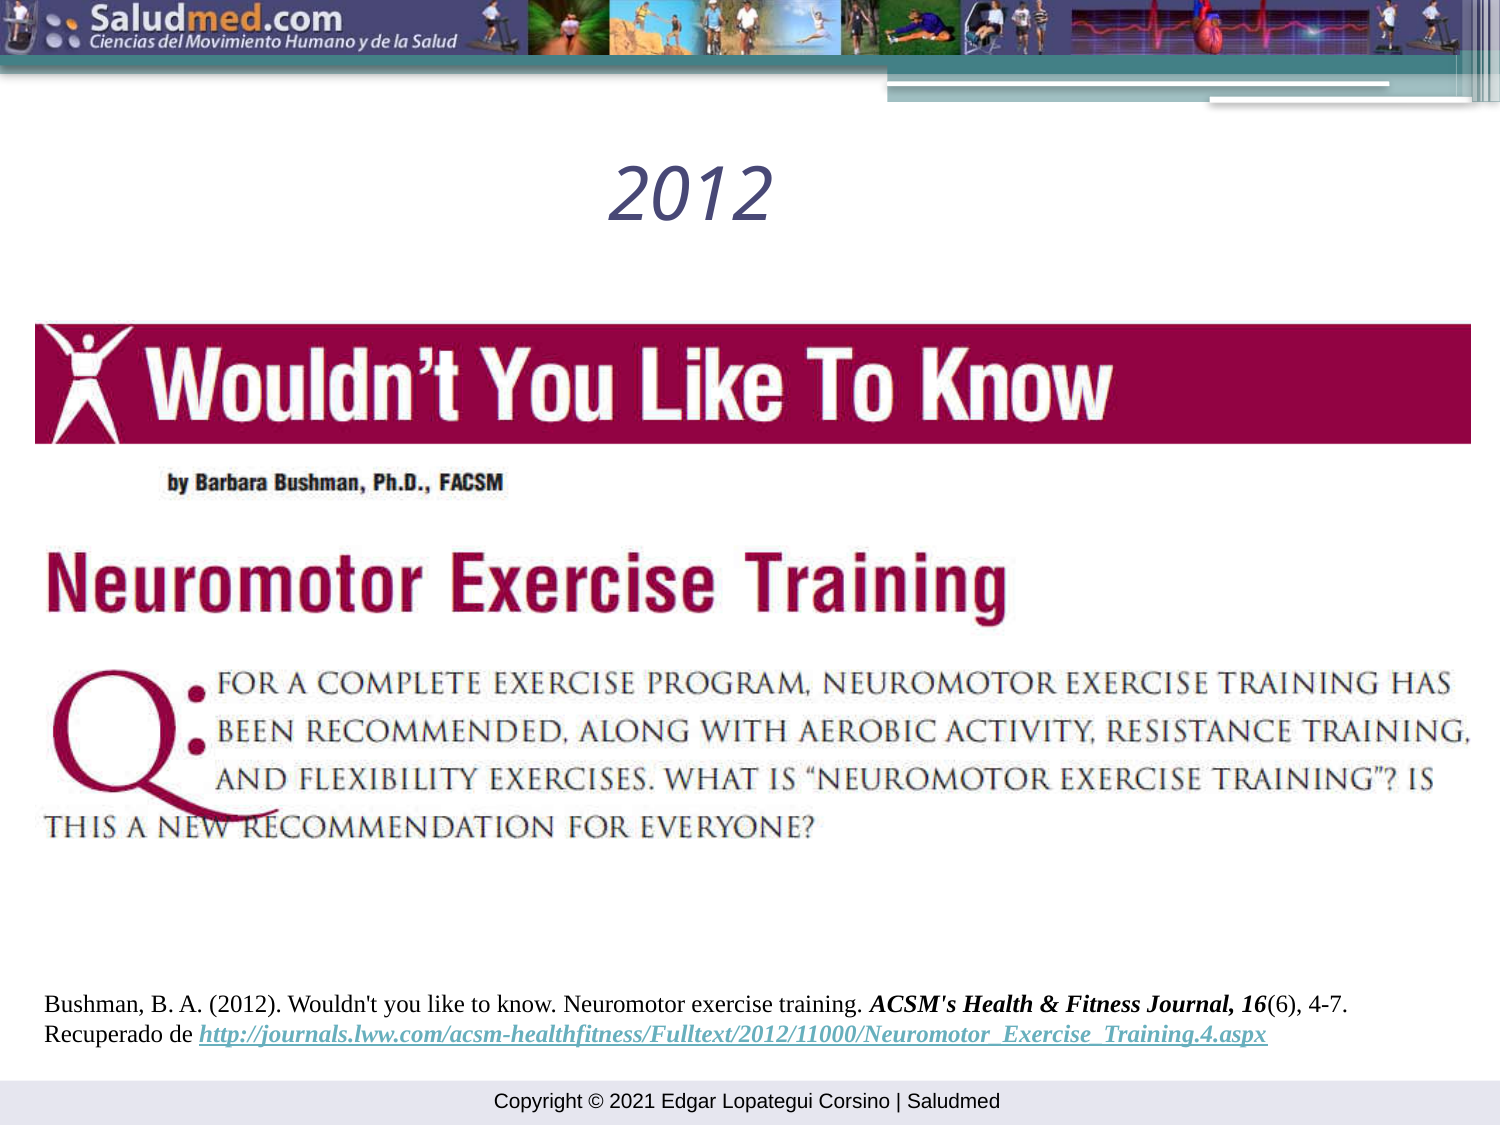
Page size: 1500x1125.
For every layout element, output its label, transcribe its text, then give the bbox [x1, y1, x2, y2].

text_box 2012 [525, 143, 857, 238]
picture [0, 0, 1460, 55]
text_box Bushman, B. A. (2012). Wouldn't you like to know. Neuromotor exercise training. ACSM's Health & Fitness Journal, 16(6), 4-7. Recuperado de http://journals.lww.com/acsm-healthfitness/Fulltext/2012/11000/Neuromotor_Exercise_Training.4.aspx [29, 980, 1477, 1059]
picture [35, 320, 1471, 847]
